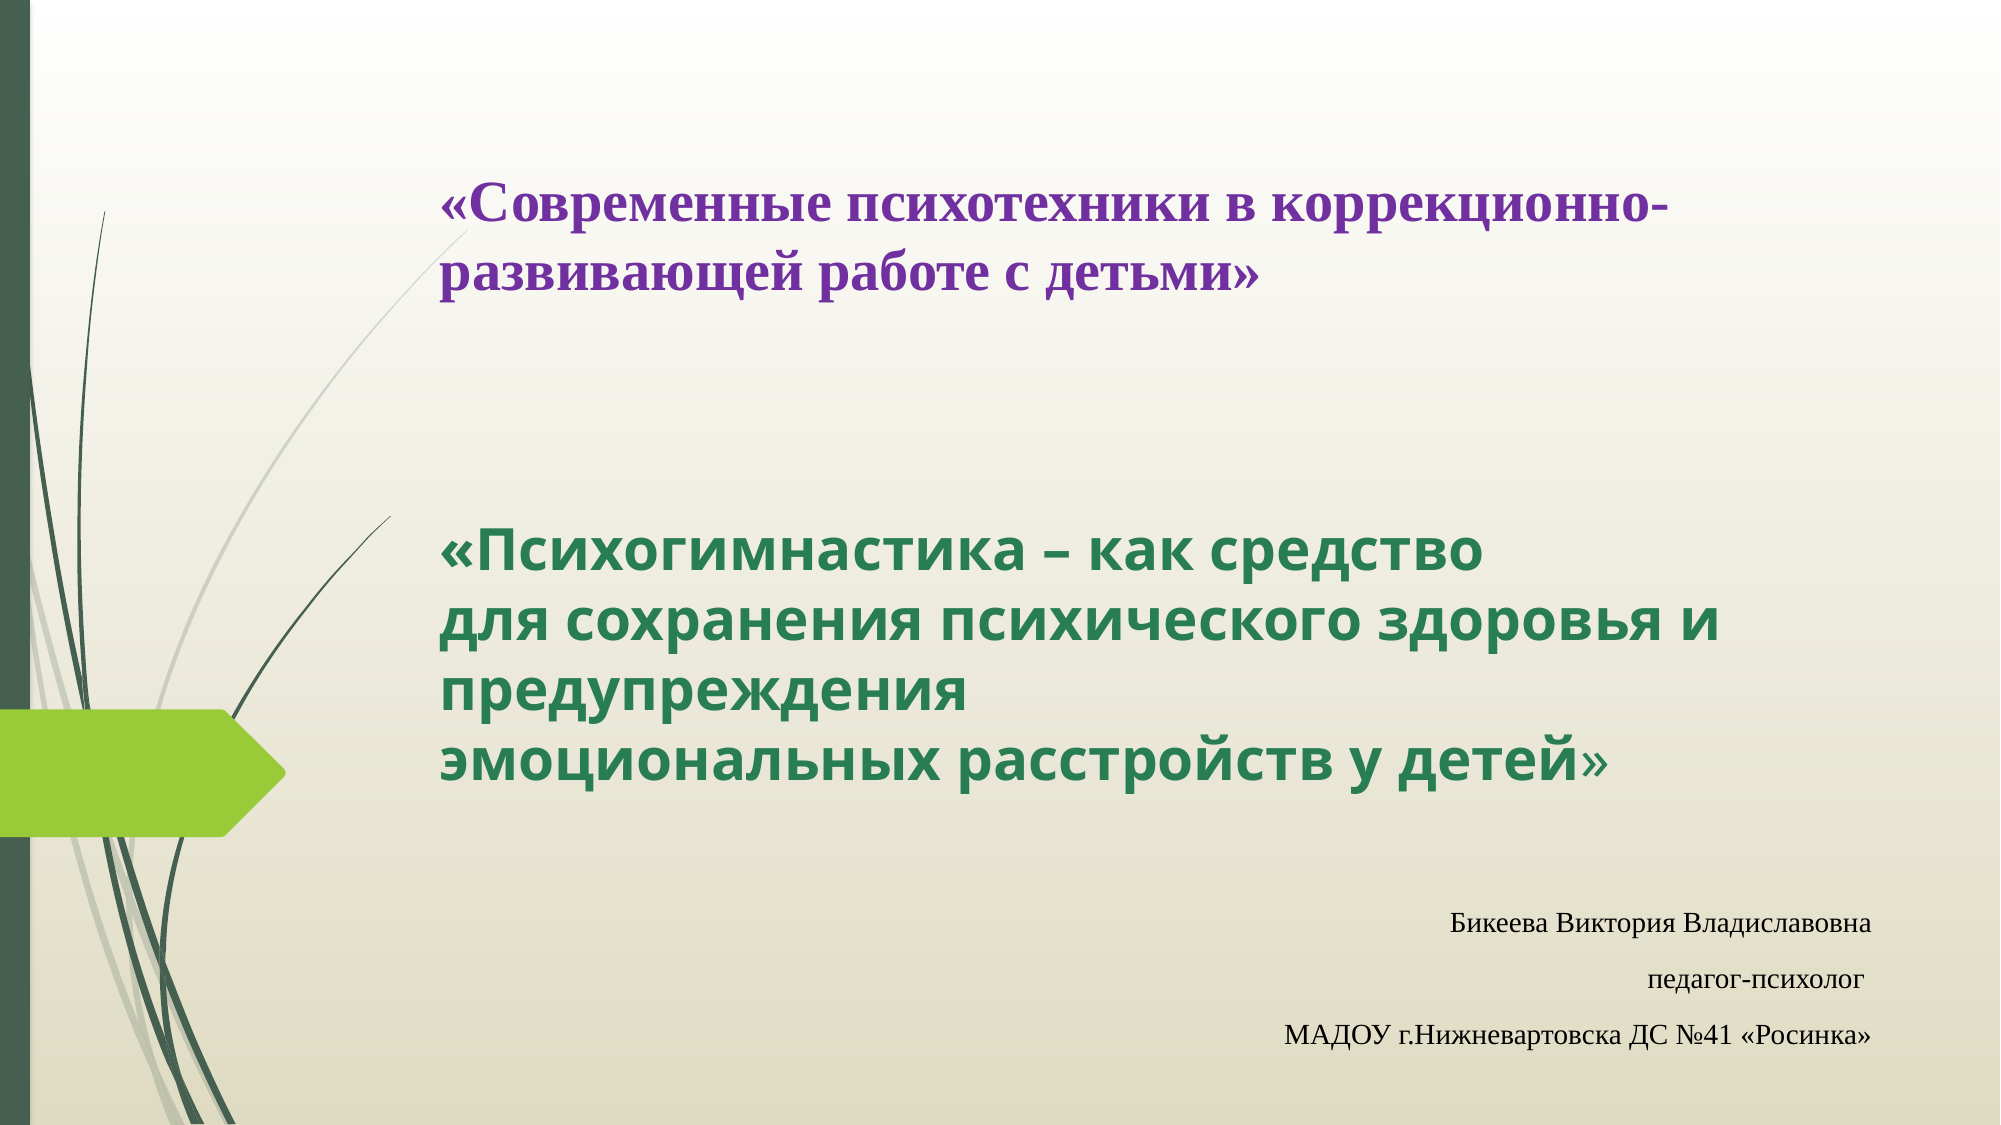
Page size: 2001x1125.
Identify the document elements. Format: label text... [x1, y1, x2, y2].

subtitle «Психогимнастика – как средство для сохранения психического здоровья и предупреждения эмоциональных расстройств у детей» Бикеева Виктория Владиславовна педагог-психолог МАДОУ г.Нижневартовска ДС №41 «Росинка» [424, 413, 1888, 1056]
title «Современные психотехники в коррекционно-развивающей работе с детьми» [424, 125, 1888, 311]
